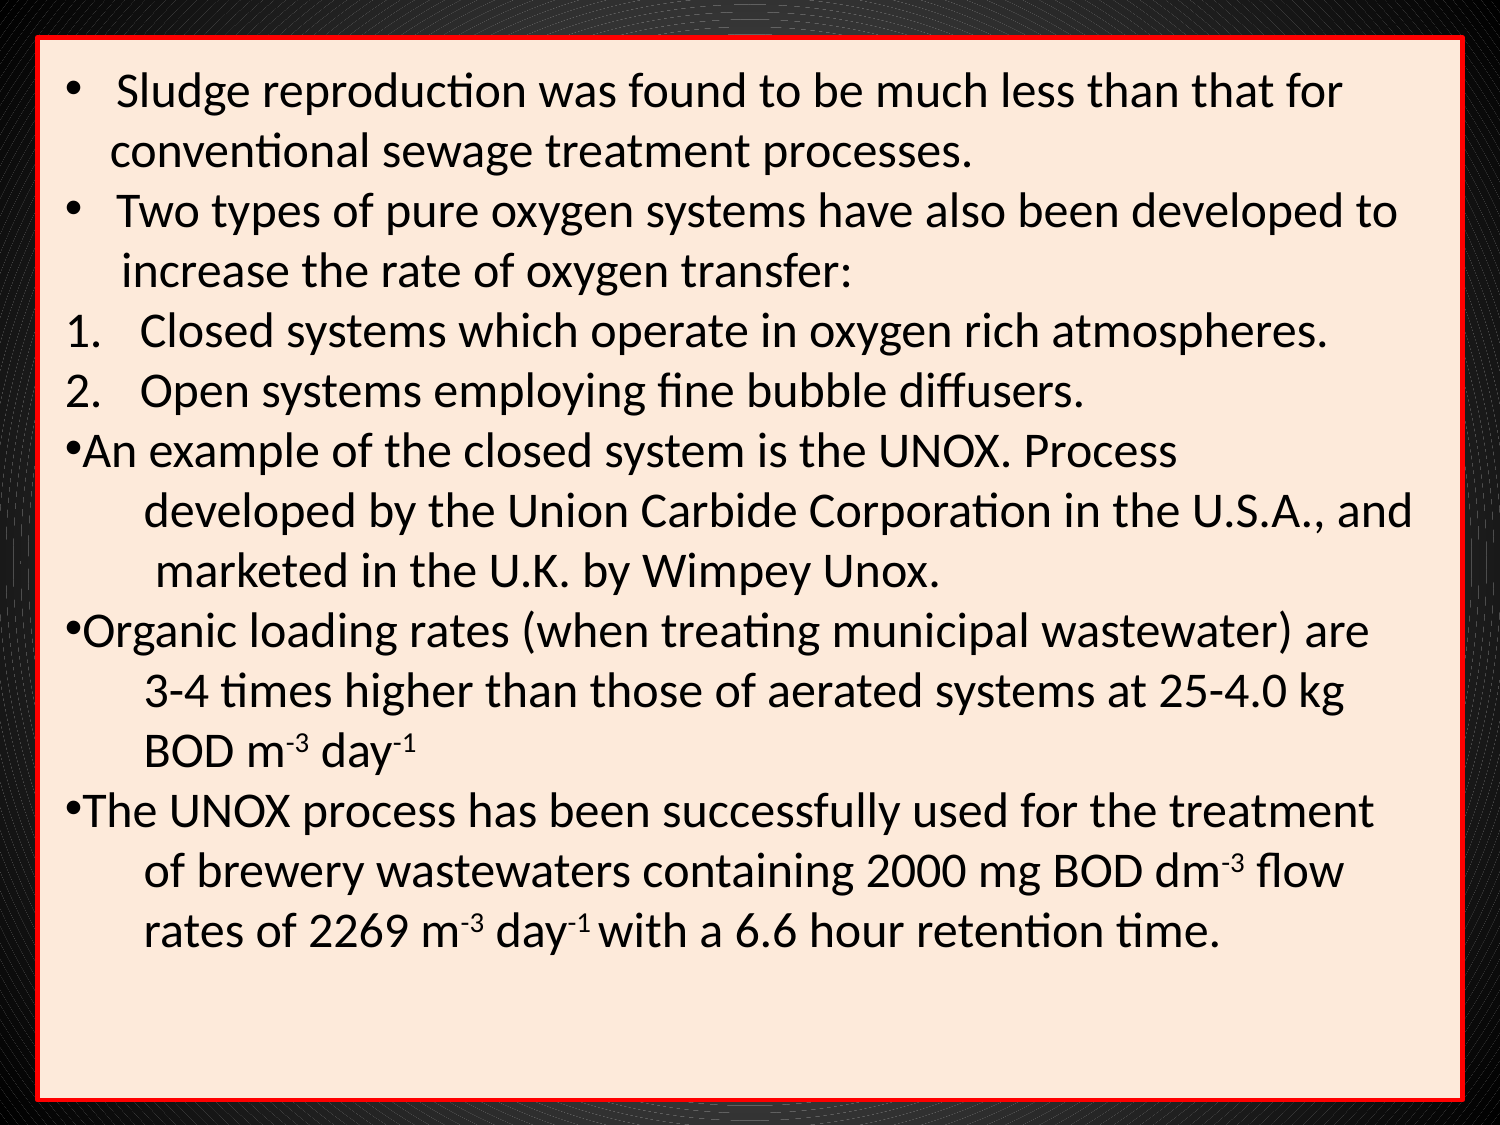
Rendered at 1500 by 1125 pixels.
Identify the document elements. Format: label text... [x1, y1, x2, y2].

text_box Sludge reproduction was found to be much less than that for conventional sewage treatment processes. Two types of pure oxygen systems have also been developed to increase the rate of oxygen transfer: Closed systems which operate in oxygen rich atmospheres. Open systems employing fine bubble diffusers. An example of the closed system is the UNOX. Process developed by the Union Carbide Corporation in the U.S.A., and marketed in the U.K. by Wimpey Unox. Organic loading rates (when treating municipal wastewater) are 3-4 times higher than those of aerated systems at 25-4.0 kg BOD m-3 day-1 The UNOX process has been successfully used for the treatment of brewery wastewaters containing 2000 mg BOD dm-3 flow rates of 2269 m-3 day-1 with a 6.6 hour retention time. [50, 49, 1450, 965]
text_box [35, 35, 1464, 1102]
